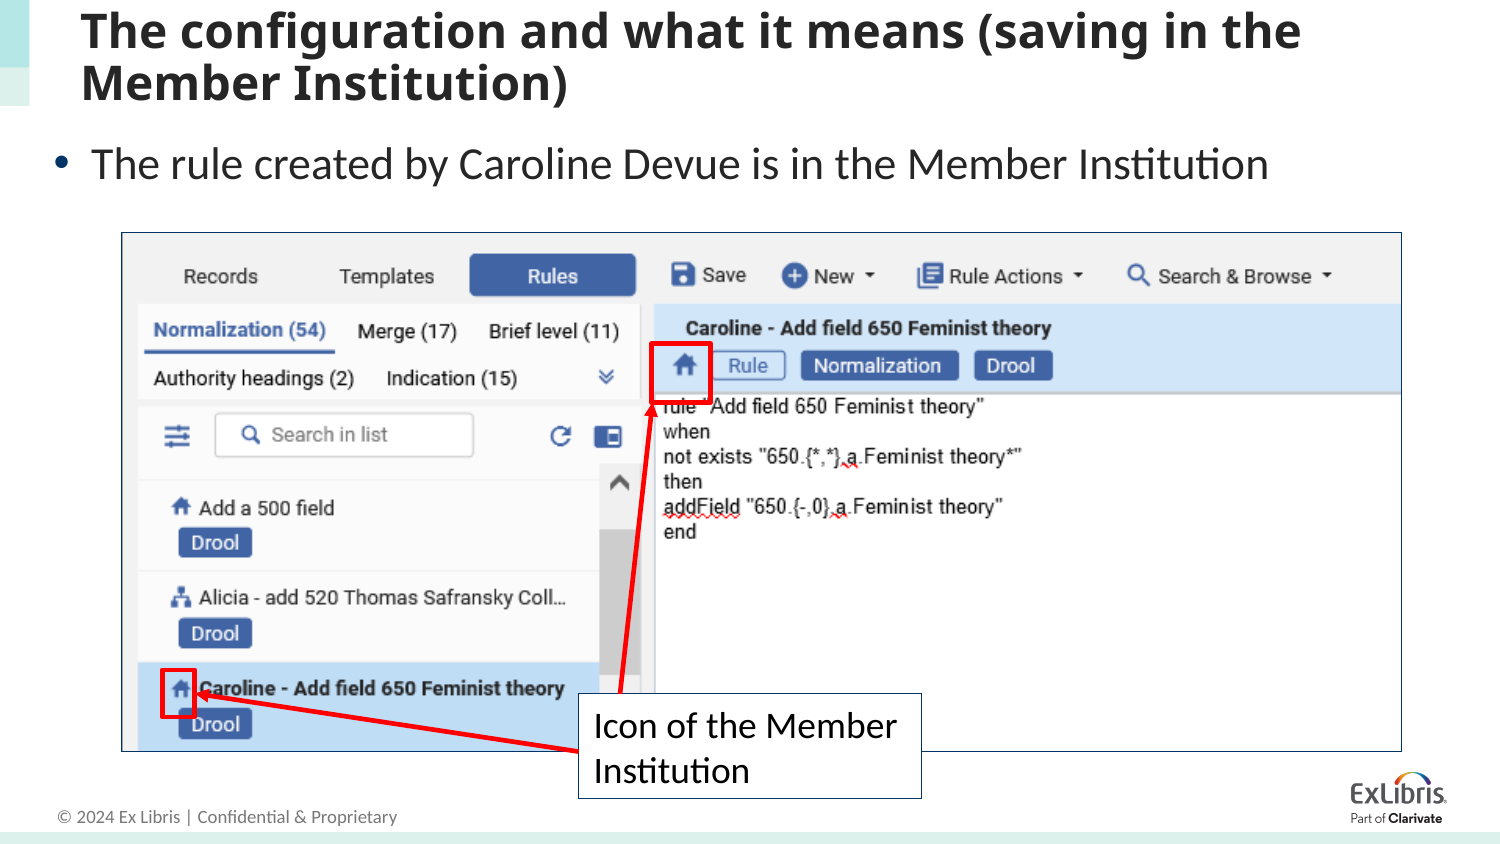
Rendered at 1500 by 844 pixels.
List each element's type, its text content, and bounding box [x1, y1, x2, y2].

title The configuration and what it means (saving in the Member Institution) [64, 11, 1495, 107]
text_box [194, 693, 579, 752]
picture [1351, 772, 1447, 823]
list The rule created by Caroline Devue is in the Member Institution [38, 126, 1468, 304]
picture [121, 232, 1402, 752]
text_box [619, 402, 653, 695]
text_box Icon of the Member Institution [578, 760, 922, 799]
